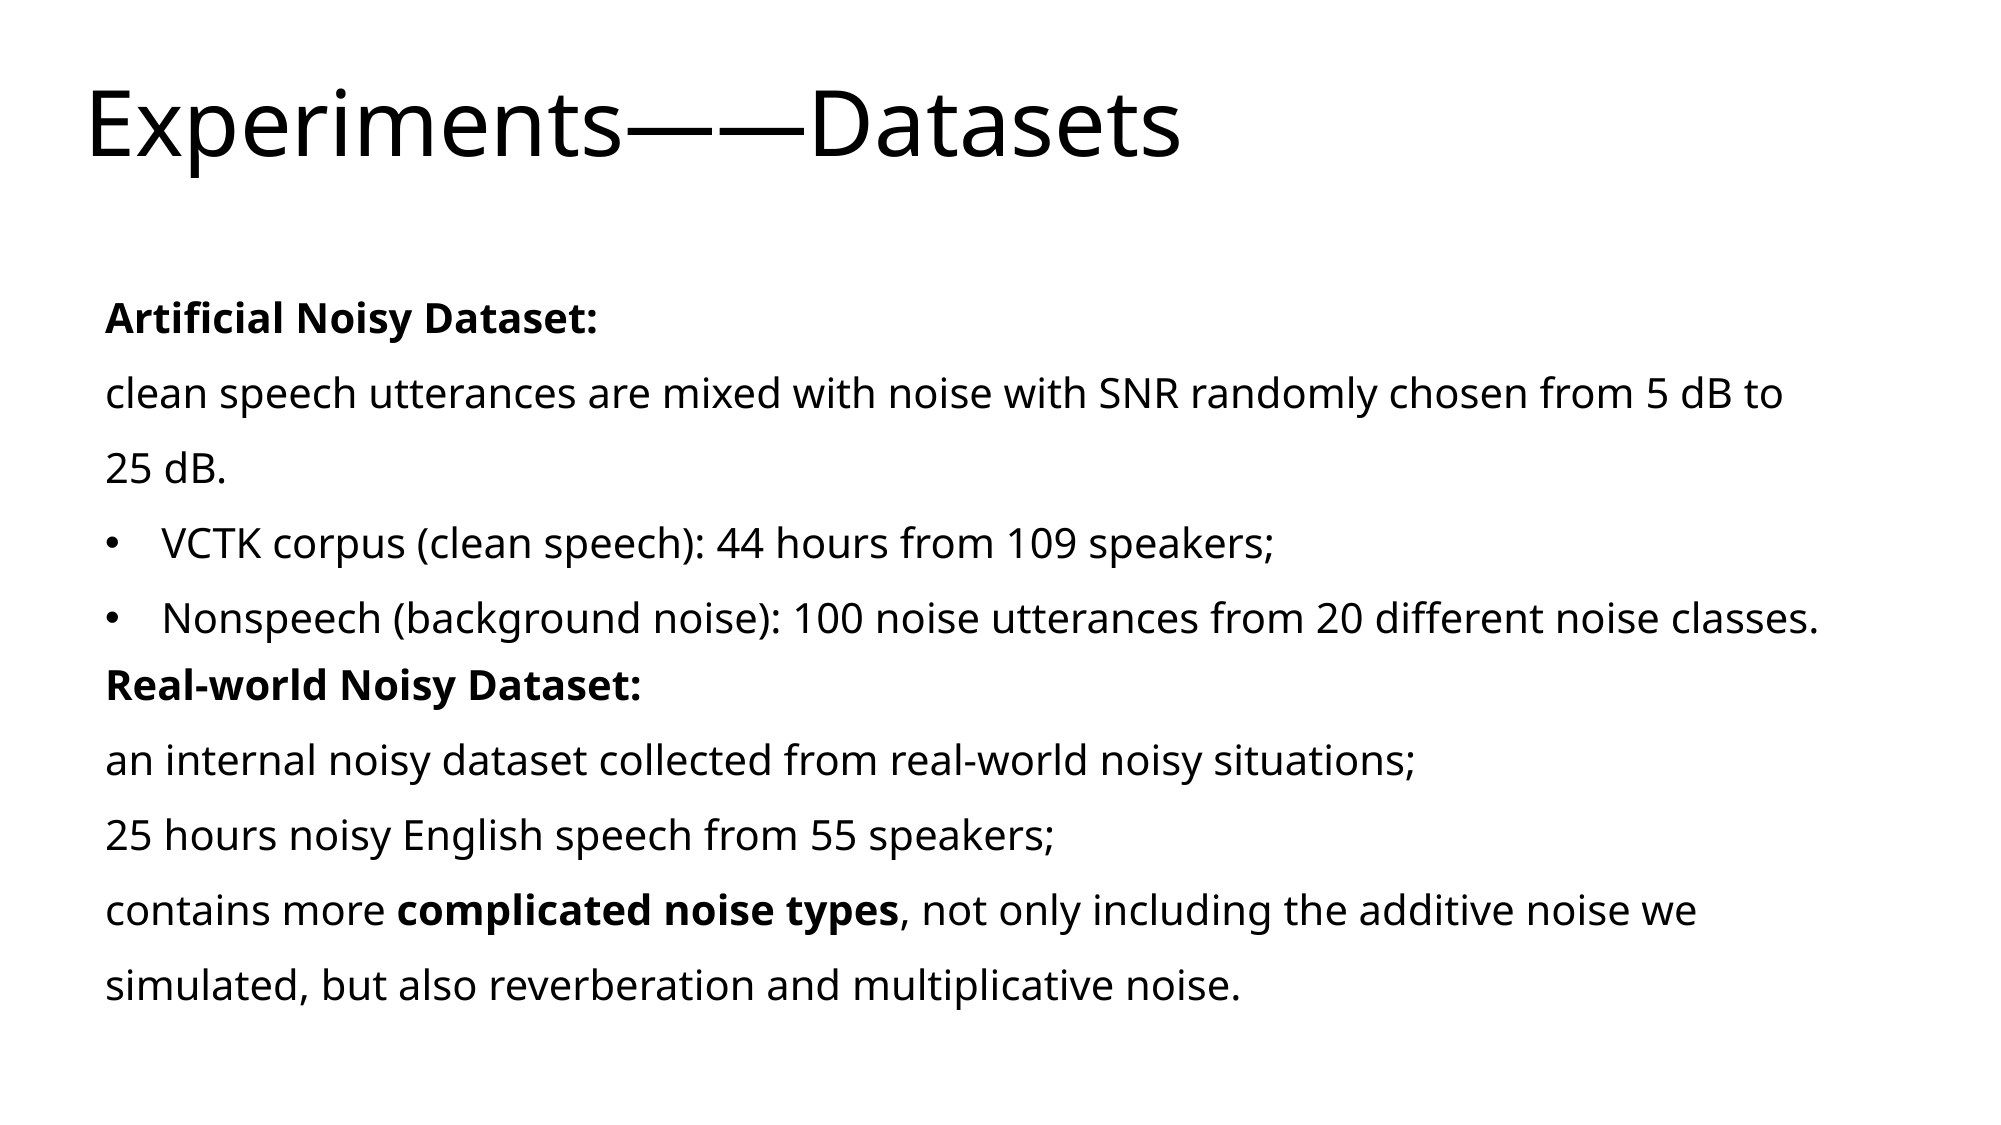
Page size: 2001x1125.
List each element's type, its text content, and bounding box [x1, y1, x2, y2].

text_box Artificial Noisy Dataset: clean speech utterances are mixed with noise with SNR randomly chosen from 5 dB to 25 dB. VCTK corpus (clean speech): 44 hours from 109 speakers; Nonspeech (background noise): 100 noise utterances from 20 different noise classes. [90, 259, 1837, 626]
title Experiments——Datasets [69, 18, 1795, 236]
text_box Real-world Noisy Dataset: an internal noisy dataset collected from real-world noisy situations; 25 hours noisy English speech from 55 speakers; contains more complicated noise types, not only including the additive noise we simulated, but also reverberation and multiplicative noise. [90, 626, 1837, 1017]
